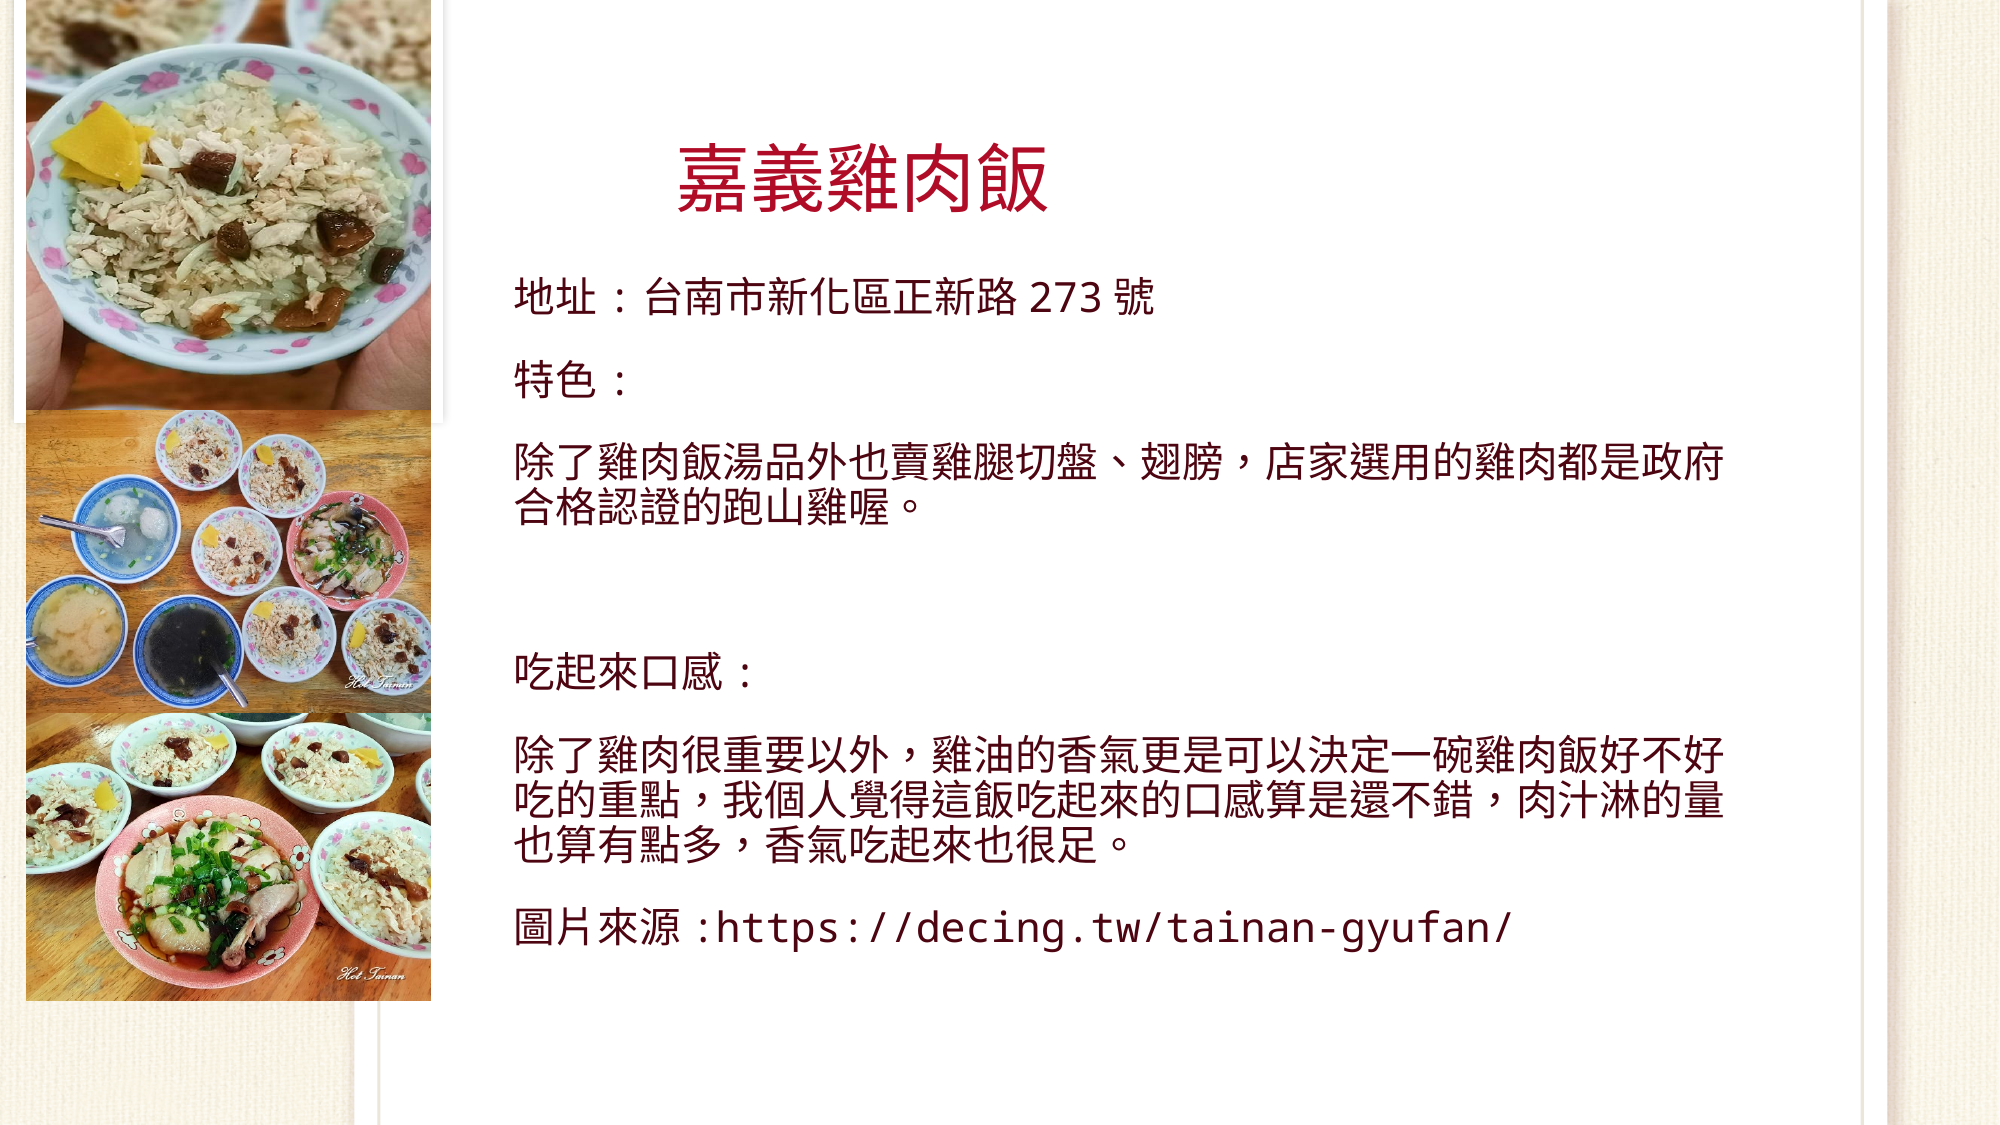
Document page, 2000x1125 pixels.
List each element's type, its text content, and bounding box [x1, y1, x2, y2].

picture [0, 0, 431, 1125]
list 地址:台南市新化區正新路273號 特色: 除了雞肉飯湯品外也賣雞腿切盤、翅膀，店家選用的雞肉都是政府合格認證的跑山雞喔。 吃起來口感: 除了雞肉很重要以外，雞油的香氣更是可以決定一碗雞肉飯好不好吃的重點，我個人覺得這飯吃起來的口感算是還不錯，肉汁淋的量也算有點多，香氣吃起來也很足。 圖片來源:https://decing.tw/tainan-gyufan/ [491, 269, 1750, 1013]
title 嘉義雞肉飯 [491, 41, 1750, 230]
picture [1888, 0, 2000, 1125]
